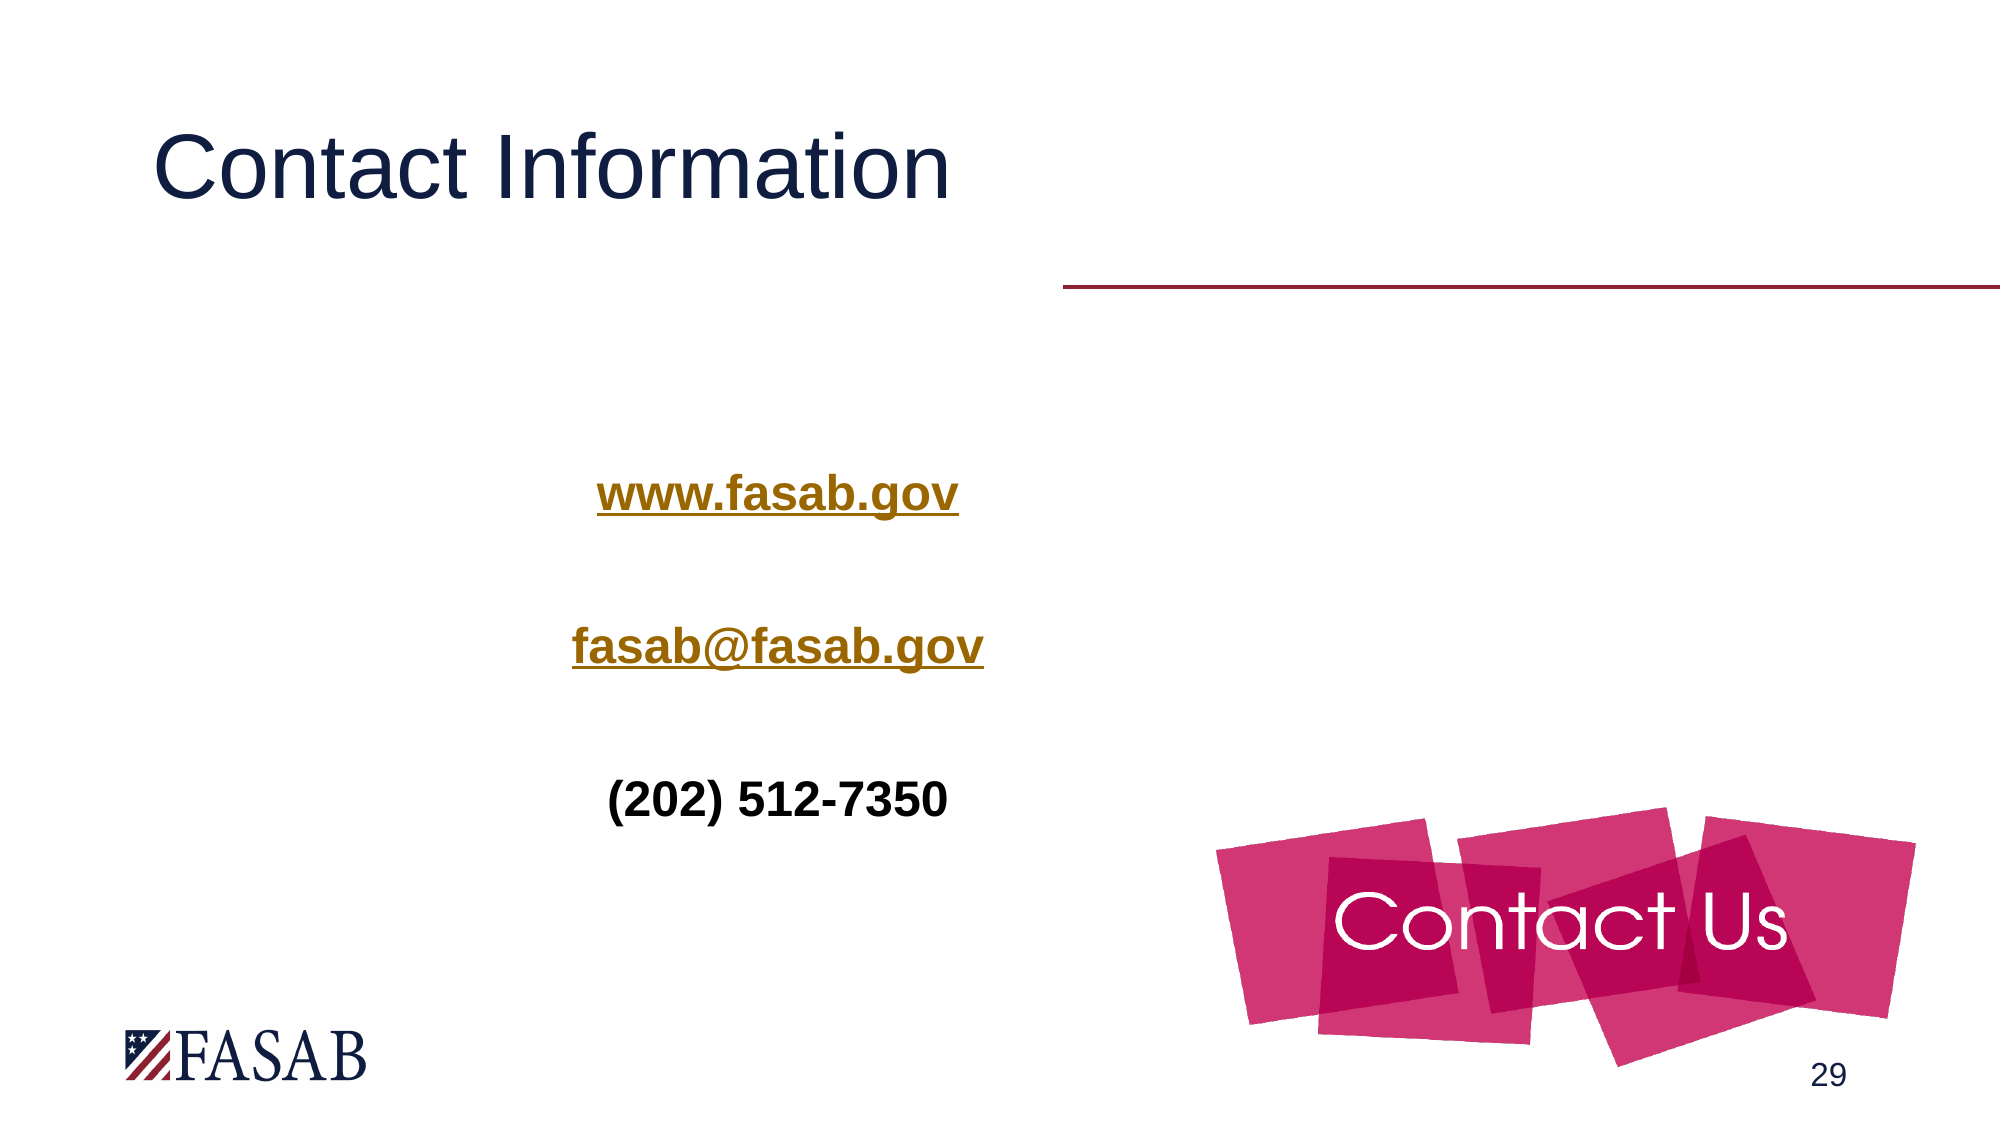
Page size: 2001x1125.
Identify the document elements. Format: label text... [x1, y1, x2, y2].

list www.fasab.gov fasab@fasab.gov (202) 512-7350 [137, 299, 1419, 1014]
picture [1210, 804, 1919, 1072]
title Contact Information [137, 59, 1863, 278]
slide_number 29 [1412, 1072, 1863, 1103]
